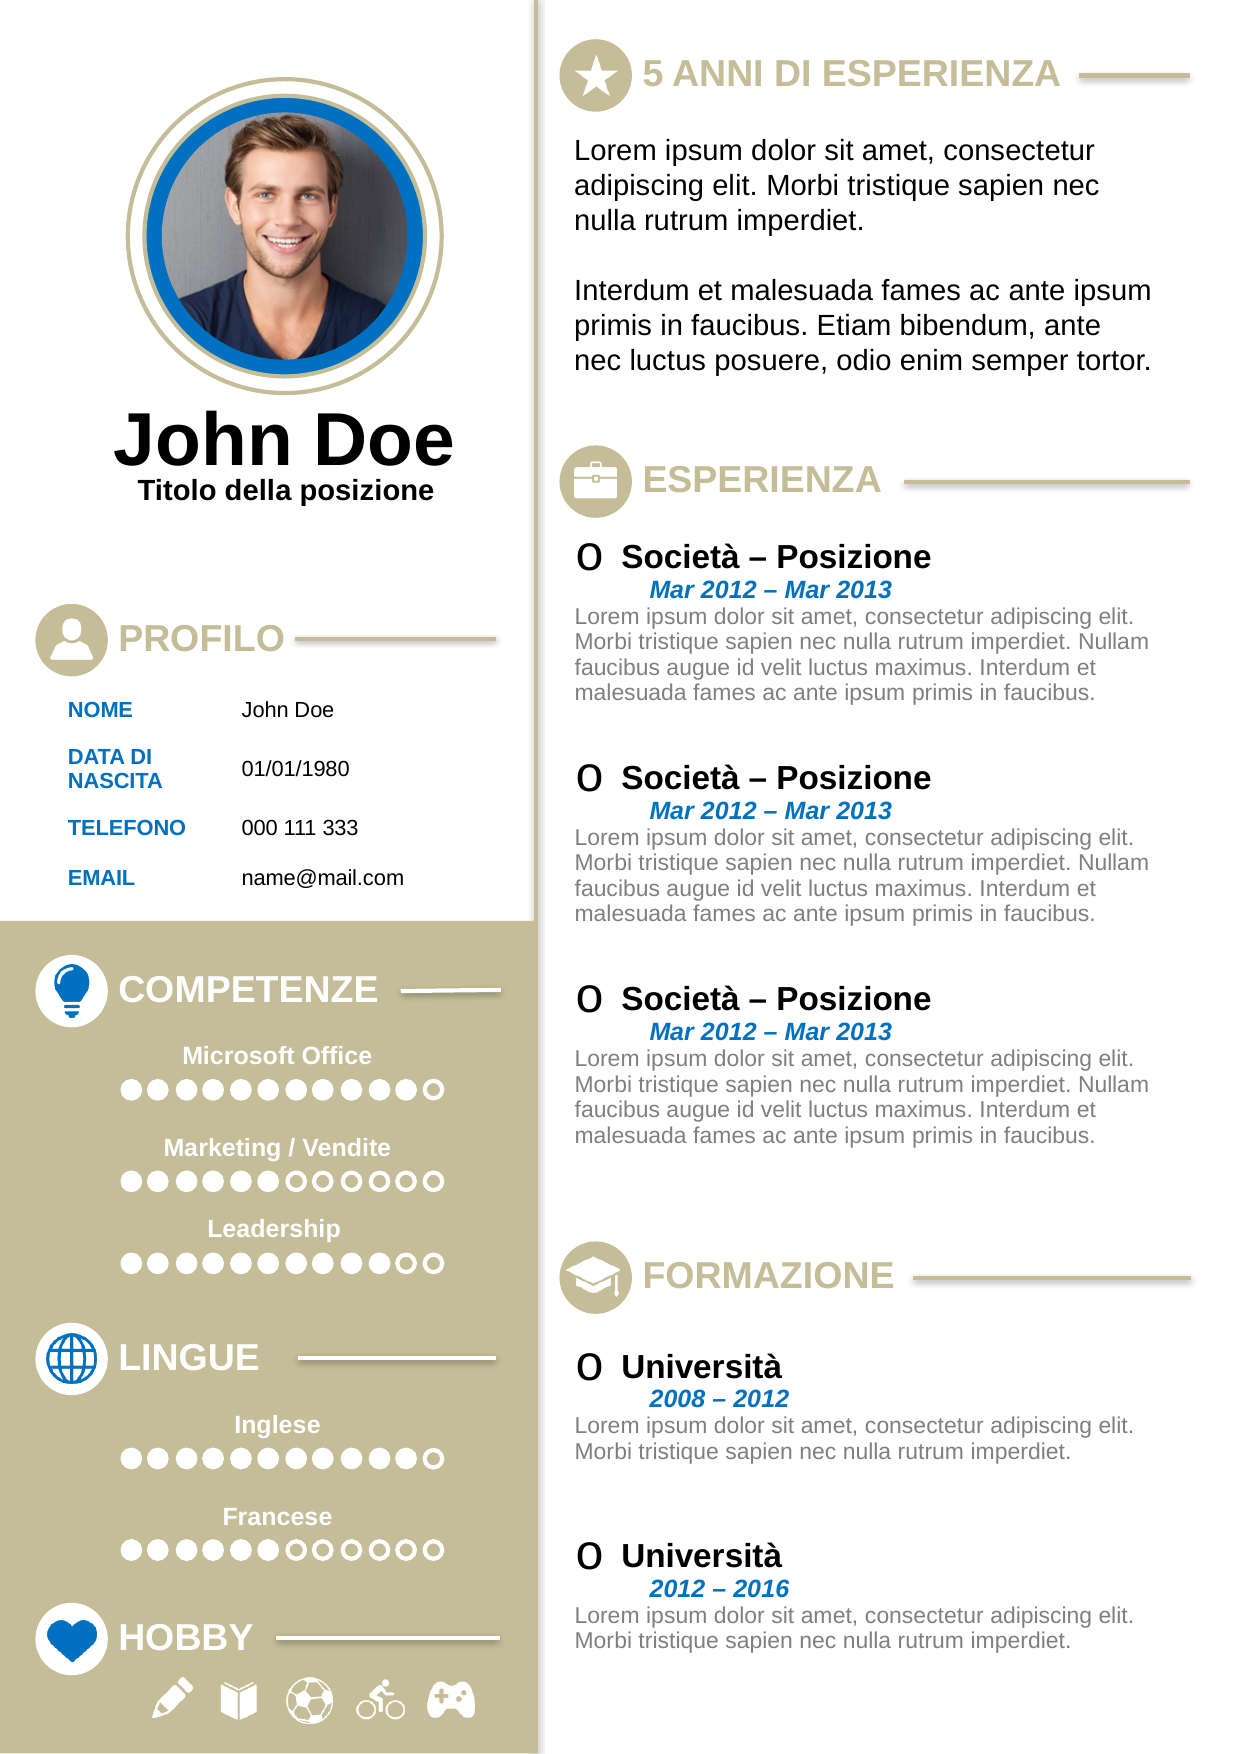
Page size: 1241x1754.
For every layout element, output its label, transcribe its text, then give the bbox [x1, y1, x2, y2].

table_header Società – Posizione Mar 2012 – Mar 2013 Lorem ipsum dolor sit amet, consectetur adipiscing elit. Morbi tristique sapien nec nulla rutrum imperdiet. Nullam faucibus augue id velit luctus maximus. Interdum et malesuada fames ac ante ipsum primis in faucibus. [560, 531, 1200, 753]
text_box [175, 1170, 198, 1193]
text_box [175, 1539, 198, 1561]
text_box Marketing / Vendite [45, 1124, 510, 1170]
text_box [572, 1239, 620, 1248]
table_cell DATA DI NASCITA [53, 735, 227, 803]
text_box John Doe [94, 383, 475, 488]
text_box ESPERIENZA [627, 447, 1114, 508]
text_box [395, 1079, 417, 1101]
picture [219, 1681, 258, 1720]
picture [47, 1616, 97, 1666]
text_box Leadership [45, 1204, 510, 1250]
text_box [368, 1252, 391, 1275]
text_box [311, 1079, 334, 1101]
text_box [575, 1310, 617, 1316]
text_box Francese [45, 1493, 510, 1538]
text_box [285, 1539, 308, 1561]
text_box [125, 142, 156, 330]
text_box Titolo della posizione [96, 463, 477, 514]
text_box [230, 1079, 252, 1101]
picture [44, 964, 99, 1018]
text_box [146, 1170, 169, 1193]
text_box COMPETENZE [103, 957, 439, 1017]
text_box Lorem ipsum dolor sit amet, consectetur adipiscing elit. Morbi tristique sapien nec nulla rutrum imperdiet. Interdum et malesuada fames ac ante ipsum primis in faucibus. Etiam bibendum, ante nec luctus posuere, odio enim semper tortor. [559, 124, 1169, 384]
text_box [202, 1447, 224, 1470]
picture [573, 53, 618, 98]
text_box [197, 369, 373, 383]
text_box [422, 1078, 445, 1101]
text_box [285, 1252, 308, 1275]
text_box [175, 1447, 198, 1470]
text_box [311, 1447, 334, 1470]
text_box [257, 1079, 279, 1101]
text_box FORMAZIONE [627, 1243, 1114, 1304]
text_box [340, 1079, 363, 1101]
text_box [557, 37, 627, 114]
text_box [175, 1079, 198, 1101]
text_box [368, 1079, 391, 1101]
text_box [285, 1170, 308, 1193]
text_box [146, 1447, 169, 1470]
picture [161, 112, 408, 360]
text_box [257, 1539, 279, 1561]
text_box [146, 1079, 169, 1101]
text_box [33, 601, 103, 679]
text_box [146, 1252, 169, 1275]
text_box [146, 1539, 169, 1561]
text_box [175, 1252, 198, 1275]
text_box [395, 1170, 417, 1193]
text_box [33, 971, 39, 1012]
text_box [202, 1252, 224, 1275]
text_box [257, 1252, 279, 1275]
picture [50, 617, 93, 660]
text_box [340, 1447, 363, 1470]
text_box [202, 1170, 224, 1193]
picture [426, 1675, 475, 1724]
table_header John Doe [227, 685, 492, 735]
text_box [311, 1170, 334, 1193]
text_box [340, 1170, 363, 1193]
text_box [285, 1447, 308, 1470]
text_box [422, 1252, 445, 1275]
text_box Microsoft Office [45, 1032, 510, 1078]
text_box PROFILO [103, 606, 327, 666]
text_box LINGUE [103, 1325, 406, 1385]
text_box [202, 1539, 224, 1561]
text_box 5 ANNI DI ESPERIENZA [627, 41, 1143, 102]
text_box [311, 1539, 334, 1561]
table_cell 000 111 333 [227, 803, 492, 853]
table_cell EMAIL [53, 853, 227, 903]
text_box [395, 1447, 417, 1470]
picture [152, 1677, 193, 1718]
text_box [340, 1252, 363, 1275]
text_box [340, 1539, 363, 1561]
text_box [230, 1252, 252, 1275]
table_header NOME [53, 685, 227, 735]
text_box [202, 1079, 224, 1101]
table_cell Società – Posizione Mar 2012 – Mar 2013 Lorem ipsum dolor sit amet, consectetur adipiscing elit. Morbi tristique sapien nec nulla rutrum imperdiet. Nullam faucibus augue id velit luctus maximus. Interdum et malesuada fames ac ante ipsum primis in faucibus. [560, 753, 1200, 974]
text_box [120, 1079, 143, 1101]
text_box [33, 1600, 103, 1664]
text_box [368, 1539, 391, 1561]
text_box [0, 919, 532, 1754]
picture [286, 1677, 334, 1724]
text_box [187, 77, 382, 110]
text_box [395, 1539, 417, 1561]
text_box [120, 1170, 143, 1193]
text_box Inglese [45, 1401, 510, 1446]
text_box [120, 1539, 143, 1561]
text_box [230, 1539, 252, 1561]
text_box [230, 1447, 252, 1470]
table_cell TELEFONO [53, 803, 227, 853]
text_box HOBBY [103, 1605, 406, 1665]
picture [355, 1676, 405, 1722]
text_box [422, 1539, 445, 1561]
text_box [285, 1079, 308, 1101]
text_box [422, 1447, 445, 1470]
text_box [422, 1170, 445, 1193]
picture [565, 1248, 620, 1303]
table_cell Università 2012 – 2016 Lorem ipsum dolor sit amet, consectetur adipiscing elit. Morbi tristique sapien nec nulla rutrum imperdiet. [560, 1531, 1200, 1679]
text_box [120, 1447, 143, 1470]
text_box [33, 1320, 103, 1384]
text_box [368, 1170, 391, 1193]
text_box [257, 1170, 279, 1193]
text_box [557, 443, 627, 520]
text_box [44, 952, 103, 969]
picture [574, 457, 618, 501]
text_box [257, 1447, 279, 1470]
table_cell Società – Posizione Mar 2012 – Mar 2013 Lorem ipsum dolor sit amet, consectetur adipiscing elit. Morbi tristique sapien nec nulla rutrum imperdiet. Nullam faucibus augue id velit luctus maximus. Interdum et malesuada fames ac ante ipsum primis in faucibus. [560, 974, 1200, 1195]
text_box [311, 1252, 334, 1275]
table_cell name@mail.com [227, 853, 492, 903]
table_header Università 2008 – 2012 Lorem ipsum dolor sit amet, consectetur adipiscing elit. Morbi tristique sapien nec nulla rutrum imperdiet. [560, 1341, 1200, 1531]
text_box [55, 1026, 88, 1030]
text_box [54, 1393, 90, 1398]
text_box [413, 142, 444, 331]
picture [46, 1333, 98, 1385]
text_box [395, 1252, 417, 1275]
text_box [230, 1170, 252, 1193]
text_box [120, 1252, 143, 1275]
text_box [368, 1447, 391, 1470]
table_cell 01/01/1980 [227, 735, 492, 803]
